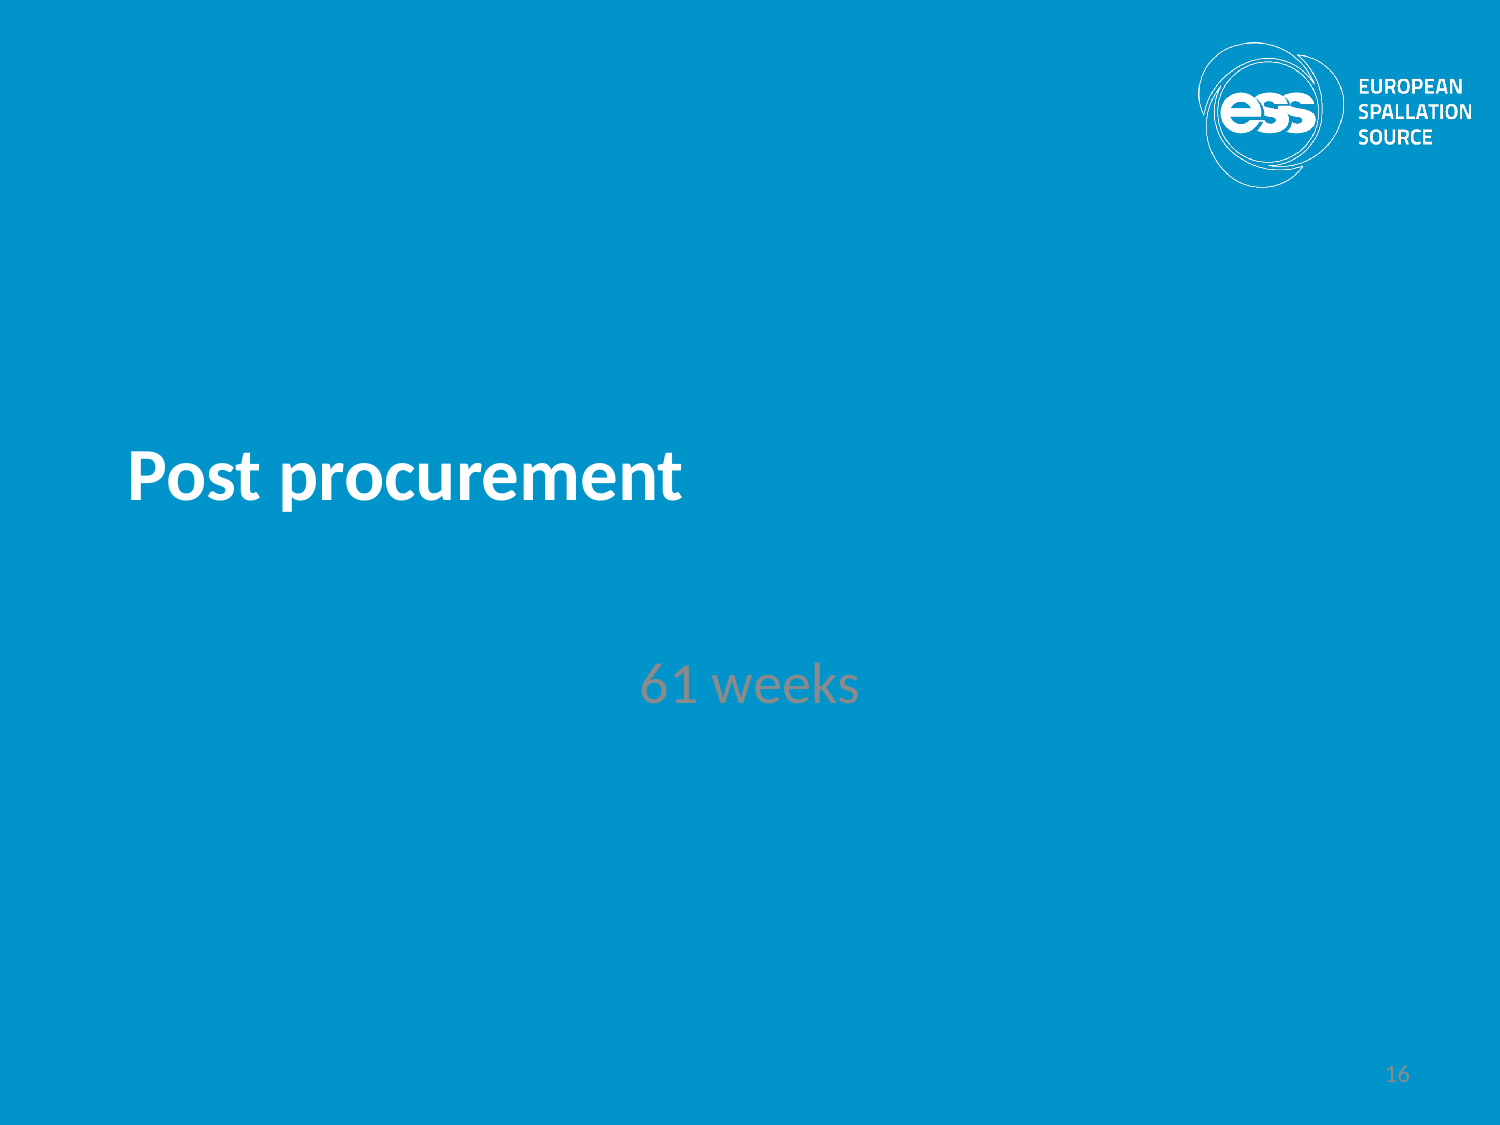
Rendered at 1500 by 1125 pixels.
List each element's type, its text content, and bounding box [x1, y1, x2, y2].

picture [1402, 79, 1409, 91]
picture [1360, 112, 1367, 119]
picture [1450, 79, 1455, 93]
picture [1461, 105, 1465, 118]
picture [1455, 79, 1461, 93]
picture [1383, 105, 1393, 118]
picture [1446, 105, 1457, 119]
title Post procurement [112, 349, 1388, 591]
picture [1437, 79, 1447, 93]
picture [1398, 80, 1406, 93]
picture [1429, 105, 1438, 118]
picture [1371, 130, 1381, 144]
picture [1371, 105, 1380, 118]
picture [1424, 130, 1432, 144]
subtitle 61 weeks [225, 637, 1275, 925]
picture [1372, 79, 1381, 93]
picture [1417, 105, 1427, 118]
picture [1386, 79, 1395, 93]
picture [1413, 79, 1422, 93]
picture [1385, 130, 1395, 144]
picture [1360, 79, 1368, 93]
picture [1426, 79, 1434, 93]
picture [1396, 105, 1403, 118]
slide_number 16 [1074, 1042, 1425, 1103]
picture [1360, 105, 1367, 111]
picture [1399, 130, 1408, 144]
picture [1466, 105, 1470, 118]
picture [1360, 130, 1367, 144]
picture [1221, 93, 1315, 133]
picture [1411, 130, 1420, 144]
picture [1407, 105, 1414, 118]
